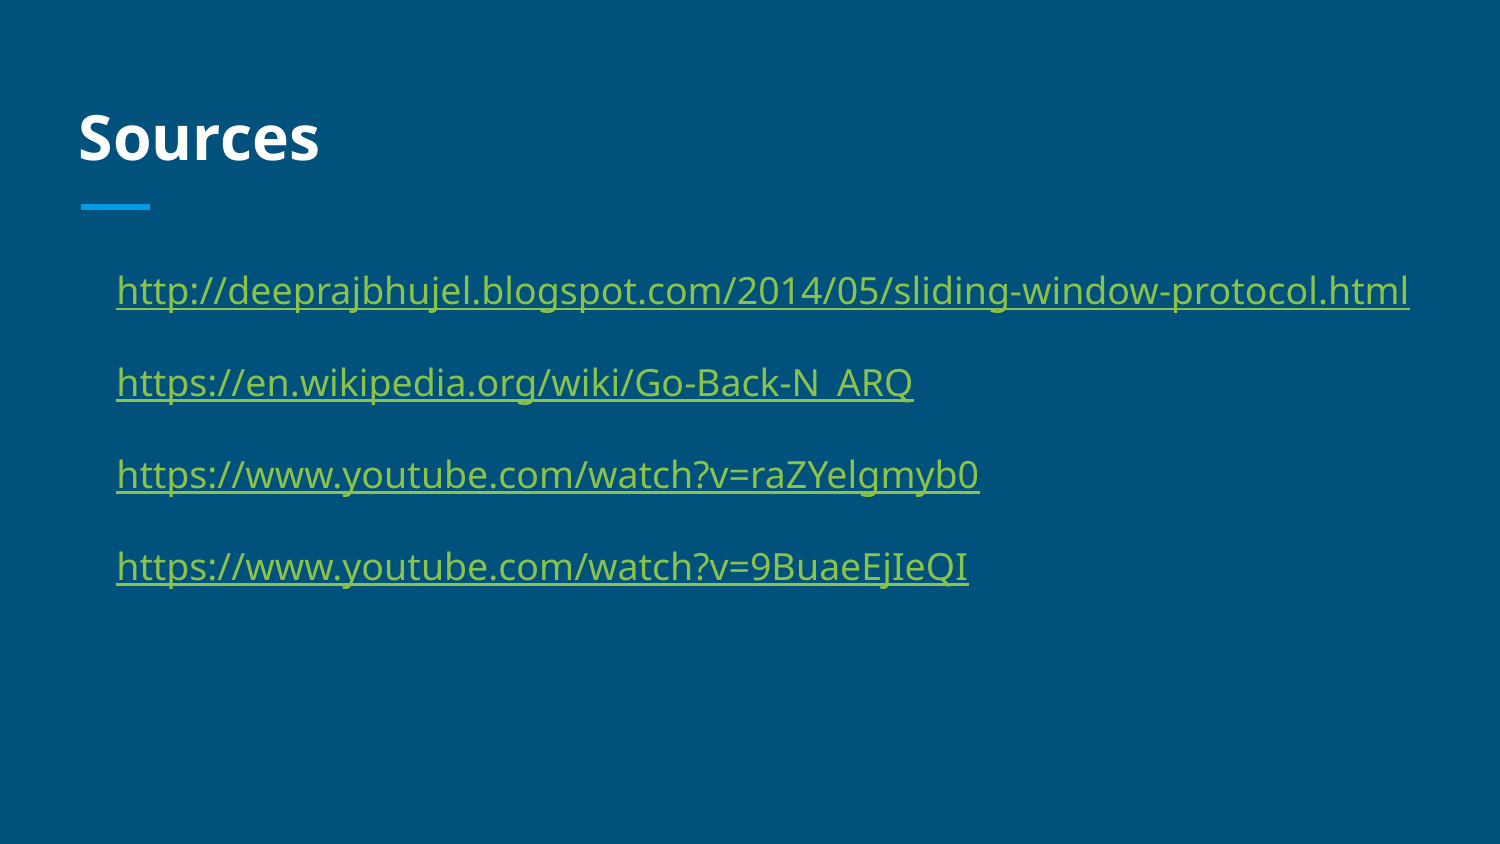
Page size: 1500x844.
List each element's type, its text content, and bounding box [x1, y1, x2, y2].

list http://deeprajbhujel.blogspot.com/2014/05/sliding-window-protocol.html https://en.wikipedia.org/wiki/Go-Back-N_ARQ https://www.youtube.com/watch?v=raZYelgmyb0 https://www.youtube.com/watch?v=9BuaeEjIeQI [63, 244, 1437, 750]
title Sources [63, 75, 1437, 188]
